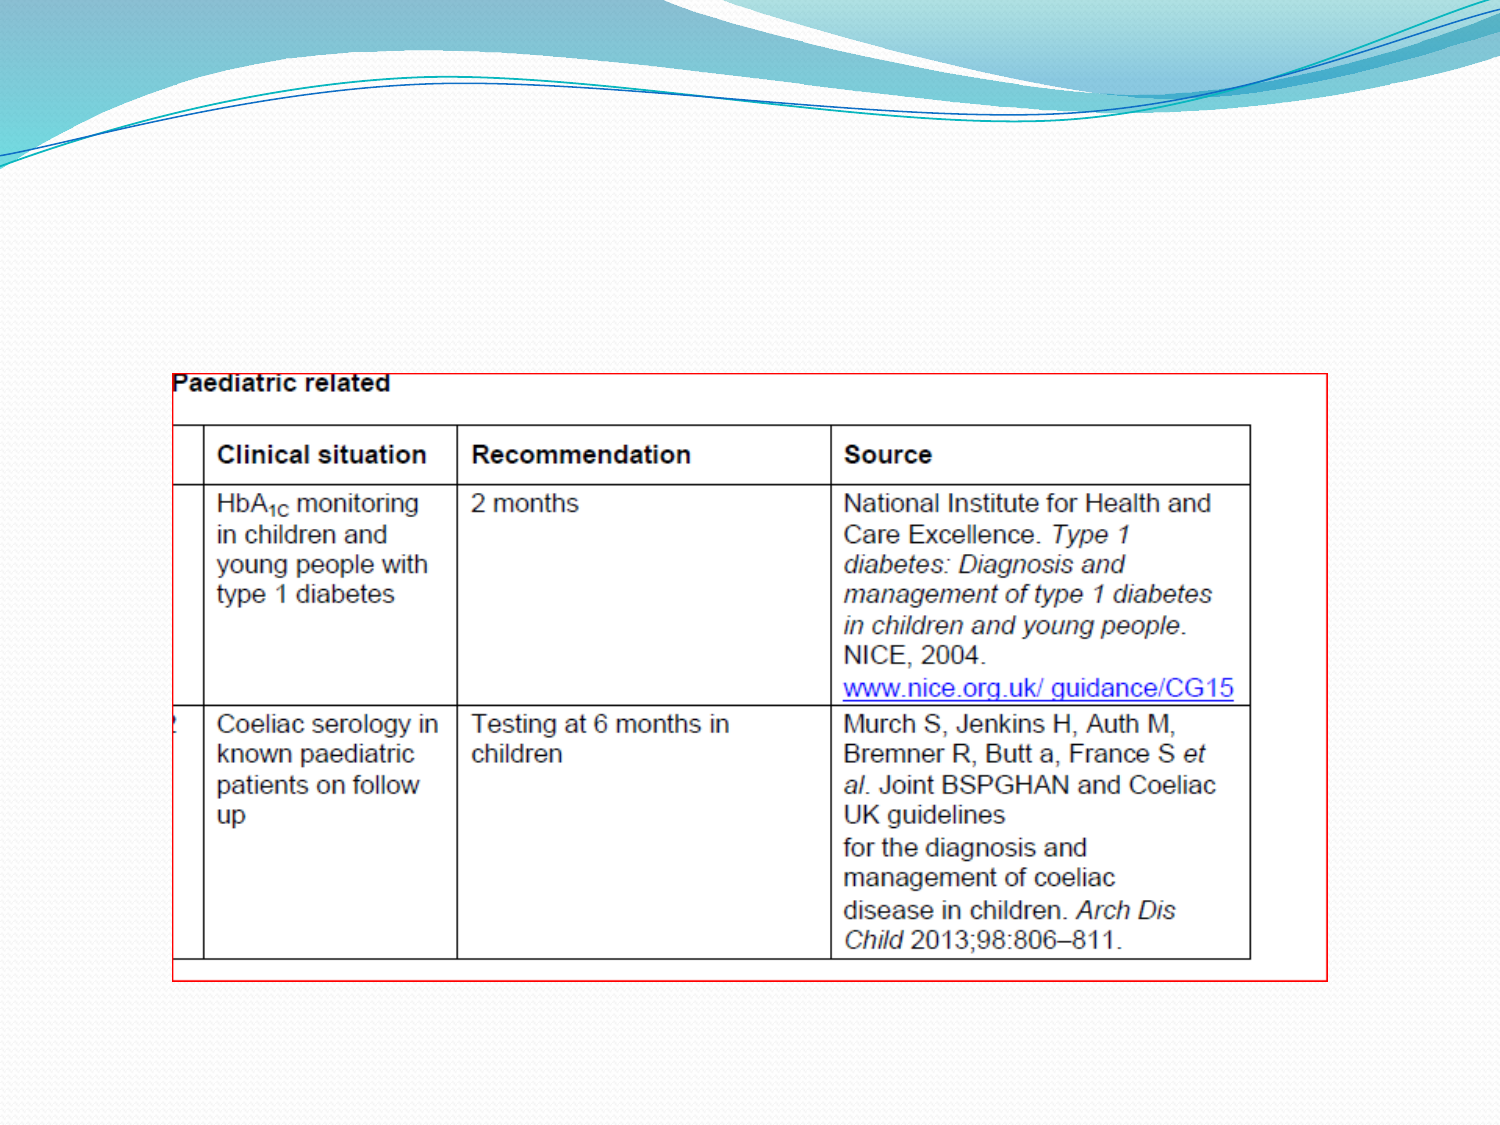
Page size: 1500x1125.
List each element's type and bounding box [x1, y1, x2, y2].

list [172, 373, 1328, 982]
